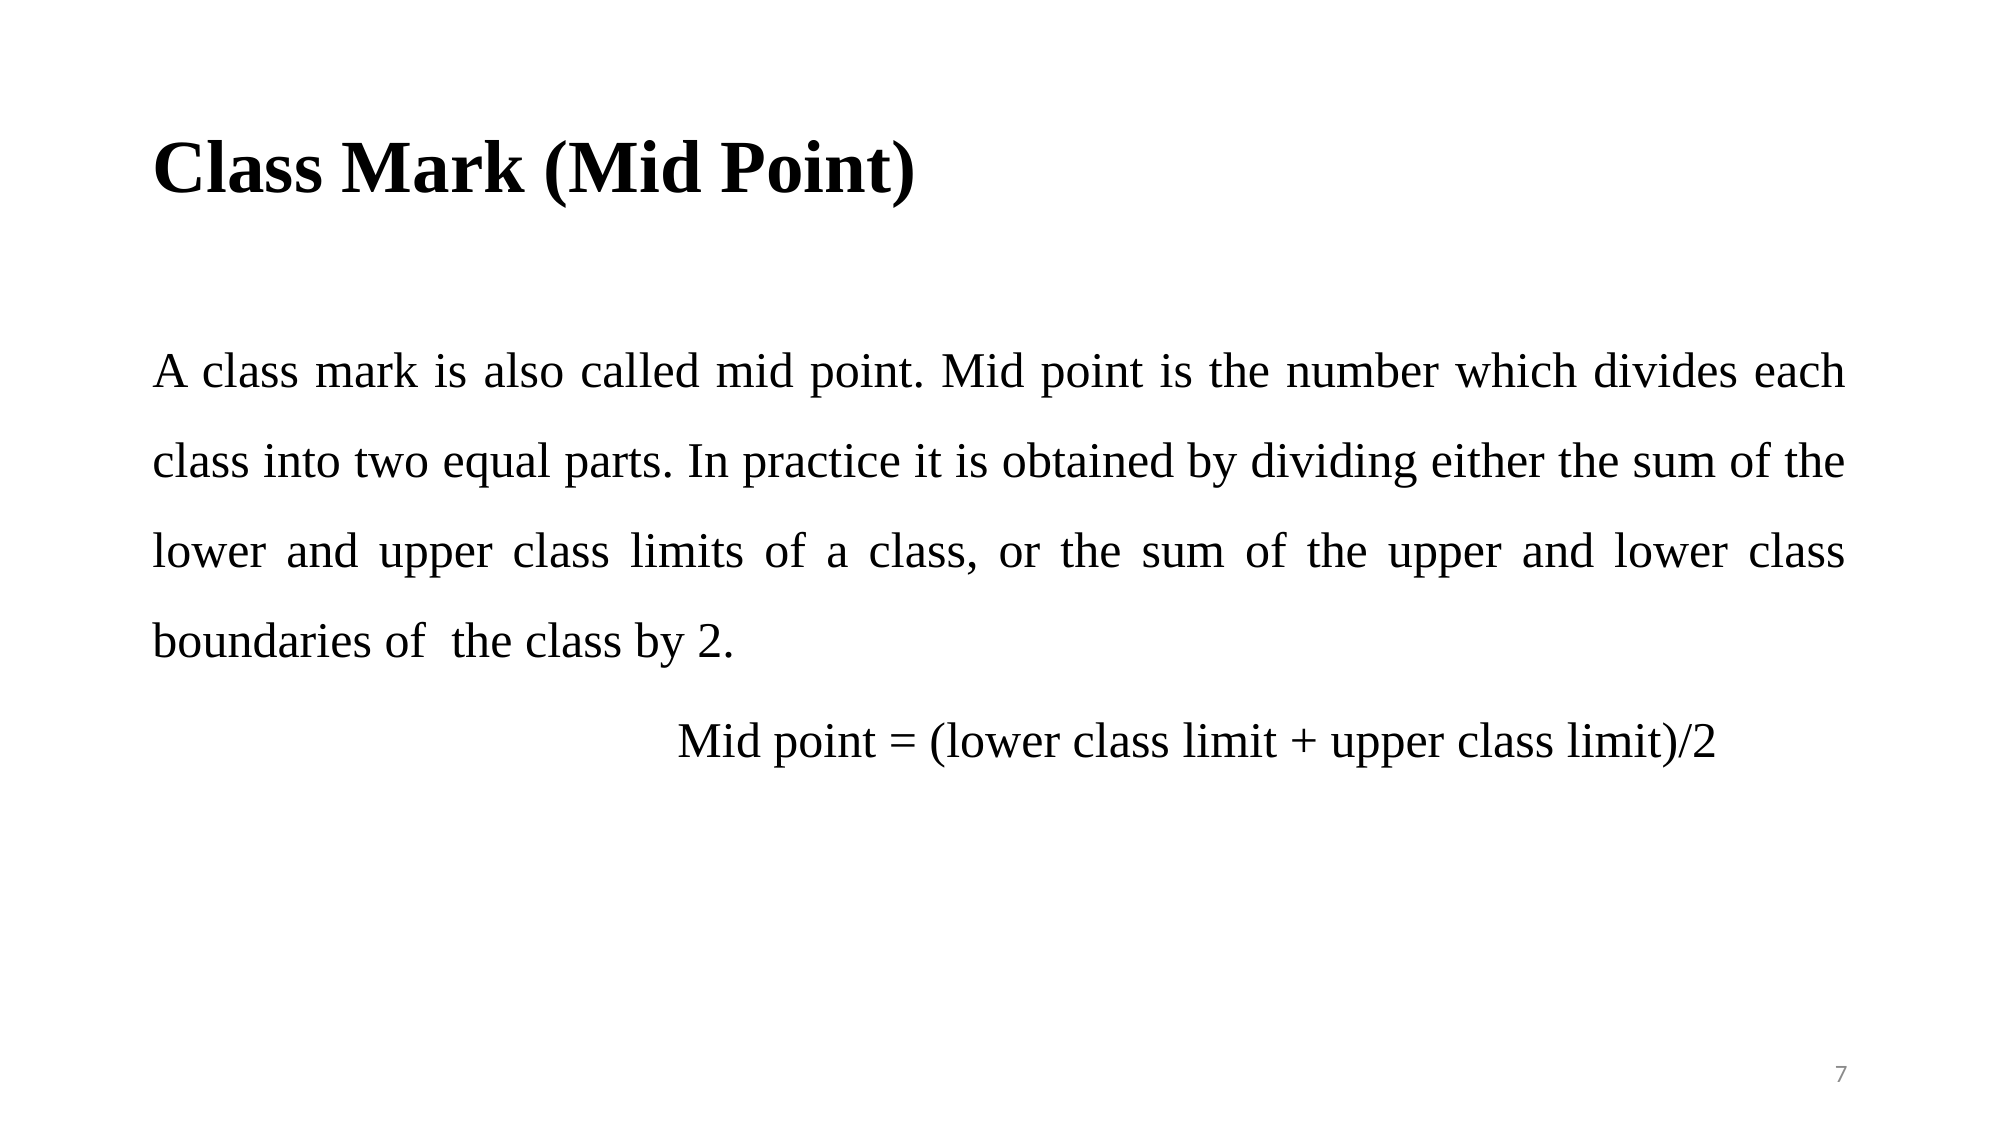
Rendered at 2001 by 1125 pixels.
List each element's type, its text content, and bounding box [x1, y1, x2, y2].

title Class Mark (Mid Point) [137, 59, 1863, 278]
list A class mark is also called mid point. Mid point is the number which divides each class into two equal parts. In practice it is obtained by dividing either the sum of the lower and upper class limits of a class, or the sum of the upper and lower class boundaries of the class by 2. Mid point = (lower class limit + upper class limit)/2 [137, 299, 1863, 1014]
slide_number 7 [1412, 1042, 1863, 1103]
